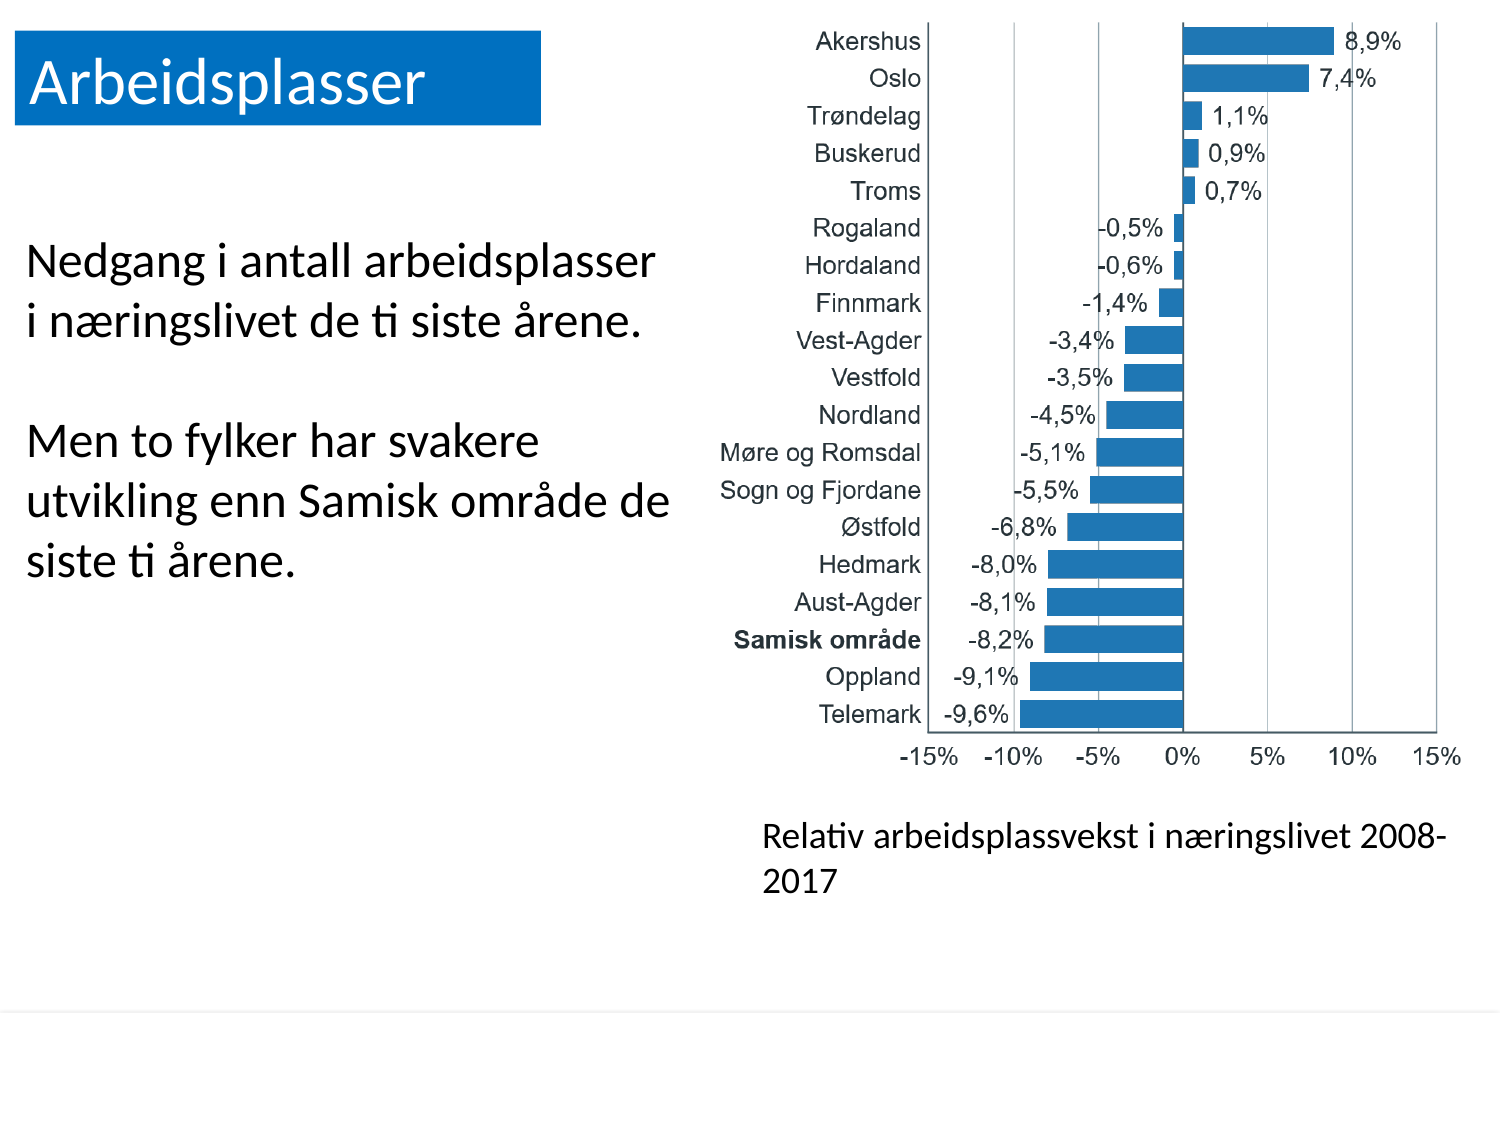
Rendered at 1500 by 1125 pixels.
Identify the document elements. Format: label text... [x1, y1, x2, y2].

text_box Nedgang i antall arbeidsplasser i næringslivet de ti siste årene. Men to fylker har svakere utvikling enn Samisk område de siste ti årene. [11, 220, 689, 595]
text_box Relativ arbeidsplassvekst i næringslivet 2008-2017 [747, 803, 1472, 909]
text_box Arbeidsplasser [14, 30, 541, 126]
picture [704, 0, 1472, 781]
